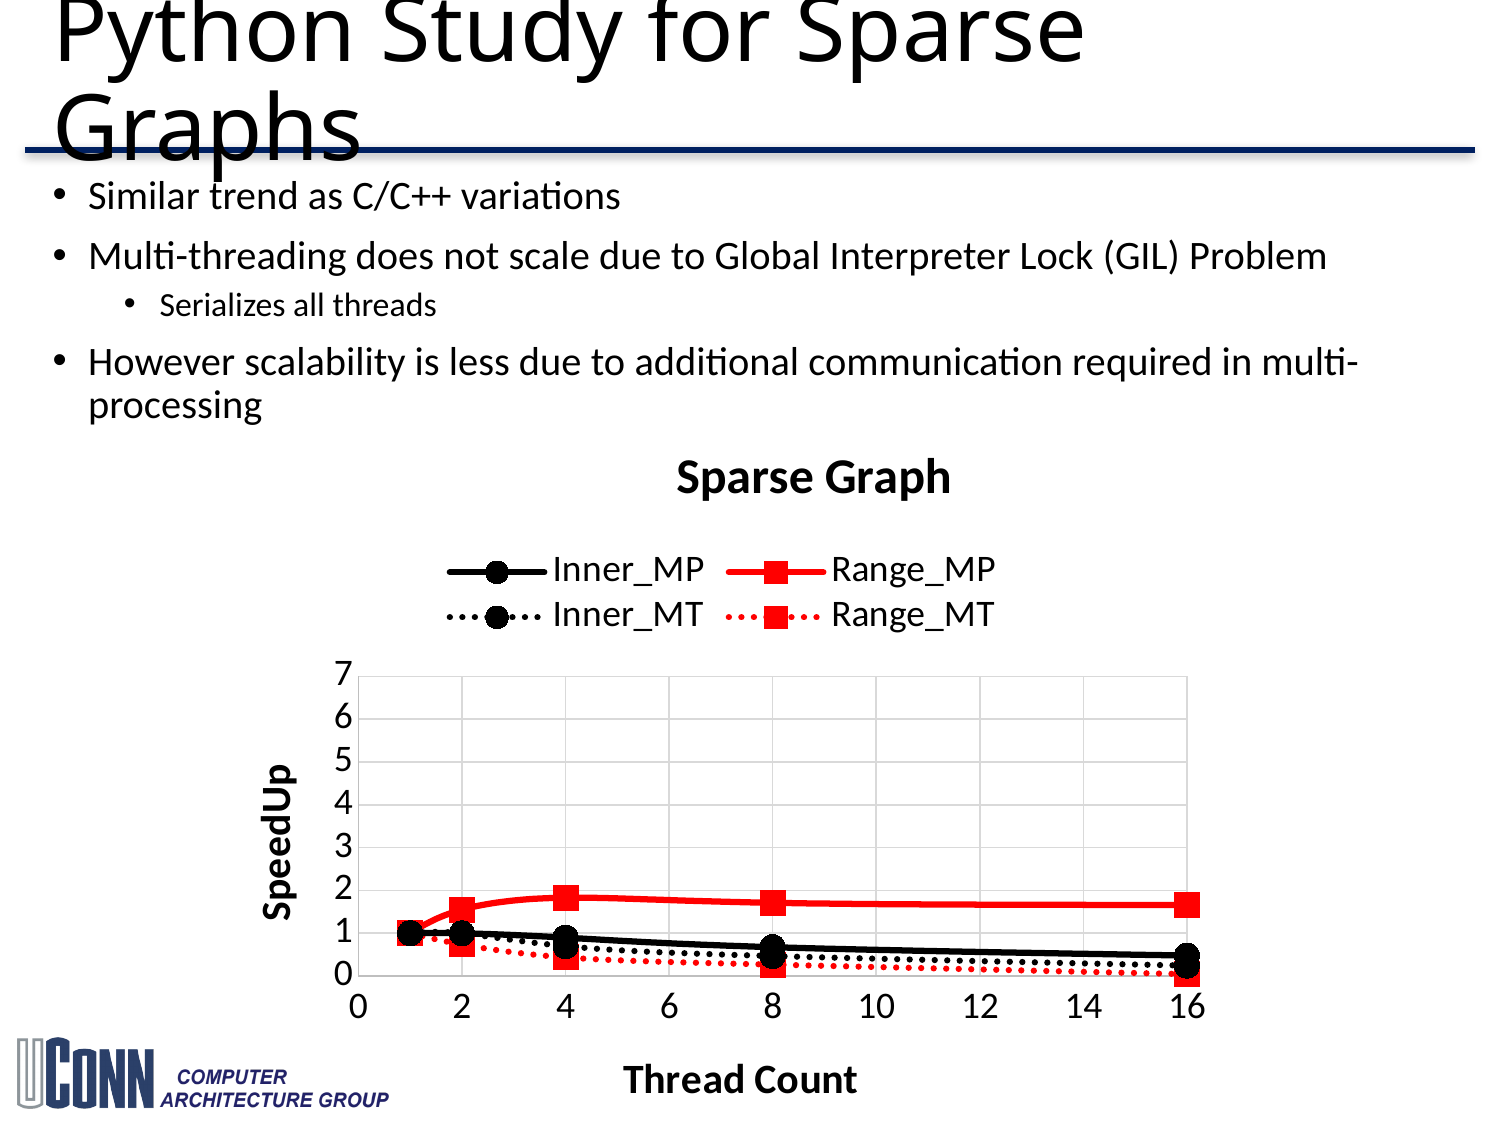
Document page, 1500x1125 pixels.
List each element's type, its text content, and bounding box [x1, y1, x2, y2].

chart [219, 433, 1226, 1125]
list Similar trend as C/C++ variations Multi-threading does not scale due to Global Interpreter Lock (GIL) Problem Serializes all threads However scalability is less due to additional communication required in multi-processing [37, 166, 1463, 436]
title Python Study for Sparse Graphs [37, 12, 1413, 151]
